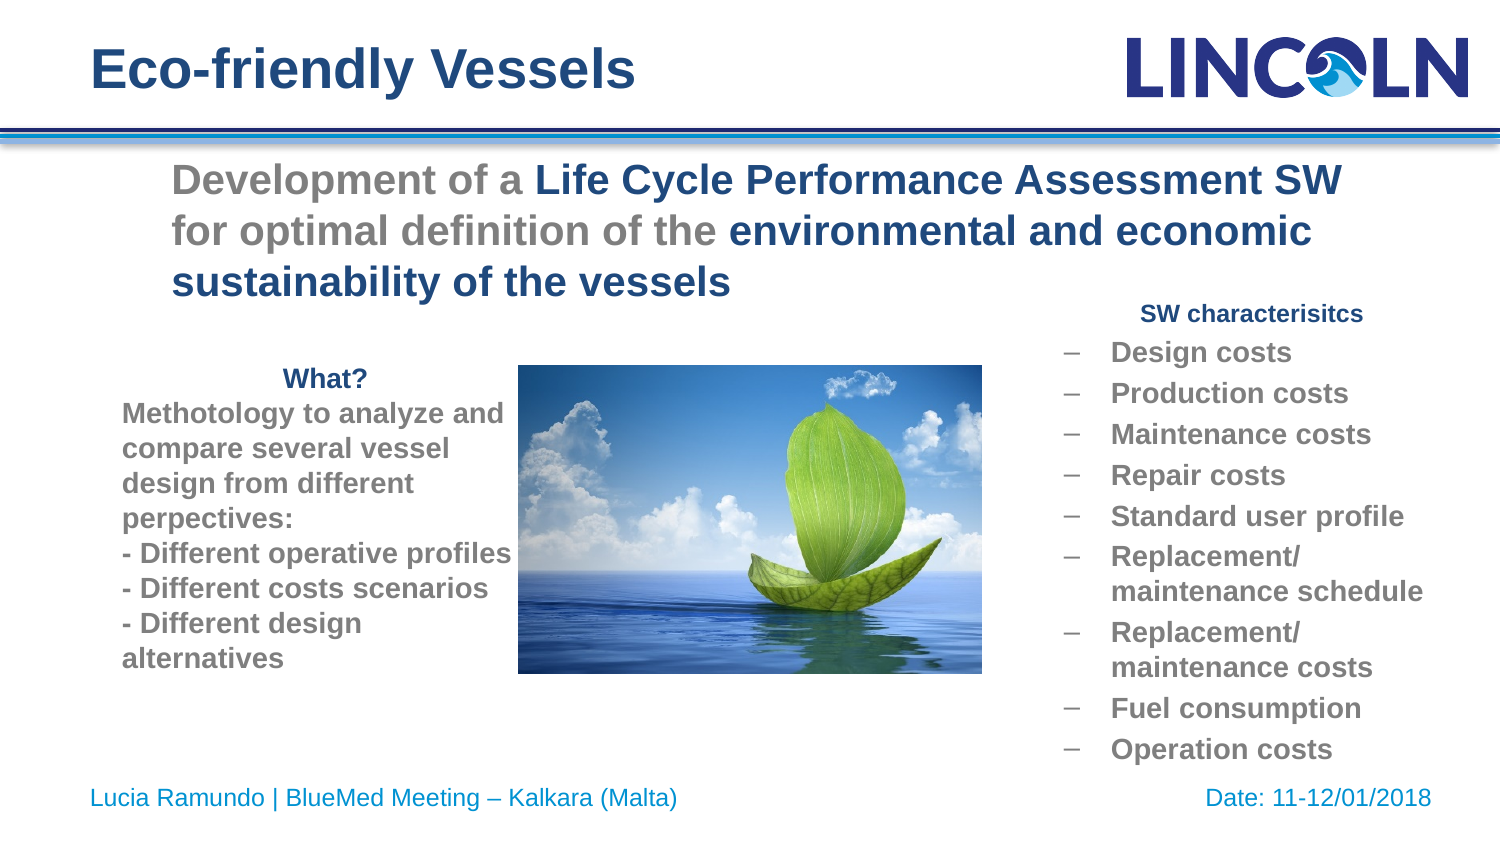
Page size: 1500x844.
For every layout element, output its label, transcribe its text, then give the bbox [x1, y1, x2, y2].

picture [1127, 37, 1468, 98]
text_box What? Methotology to analyze and compare several vessel design from different perpectives: - Different operative profiles - Different costs scenarios - Different design alternatives [32, 353, 544, 717]
text_box Eco-friendly Vessels [74, 21, 1030, 111]
list SW characterisitcs Design costs Production costs Maintenance costs Repair costs Standard user profile Replacement/maintenance schedule Replacement/maintenance costs Fuel consumption Operation costs [973, 290, 1475, 778]
title Development of a Life Cycle Performance Assessment SW for optimal definition of the environmental and economic sustainability of the vessels [156, 155, 1363, 302]
picture [517, 365, 982, 675]
